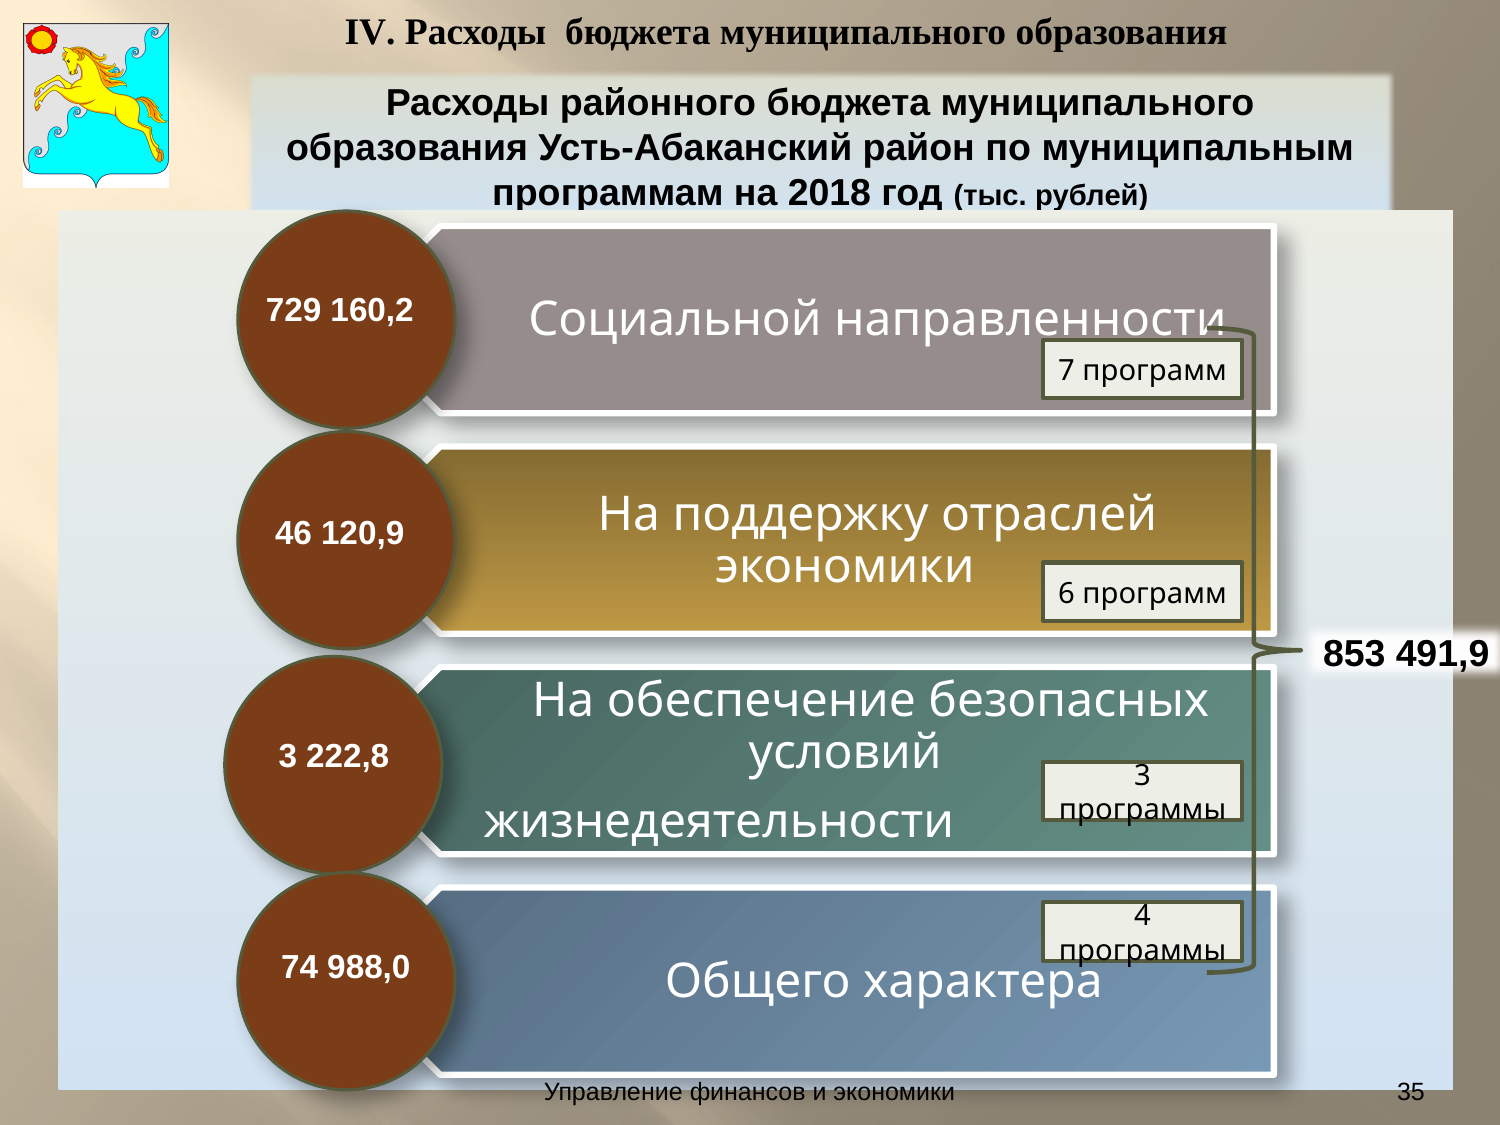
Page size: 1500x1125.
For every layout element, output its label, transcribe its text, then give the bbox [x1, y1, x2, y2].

text_box Расходы районного бюджета муниципального образования Усть-Абаканский район по муниципальным программам на 2018 год (тыс. рублей) [254, 79, 1387, 210]
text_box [58, 210, 1454, 1091]
text_box IV. Расходы бюджета муниципального образования [222, 0, 1360, 60]
picture [23, 23, 169, 188]
